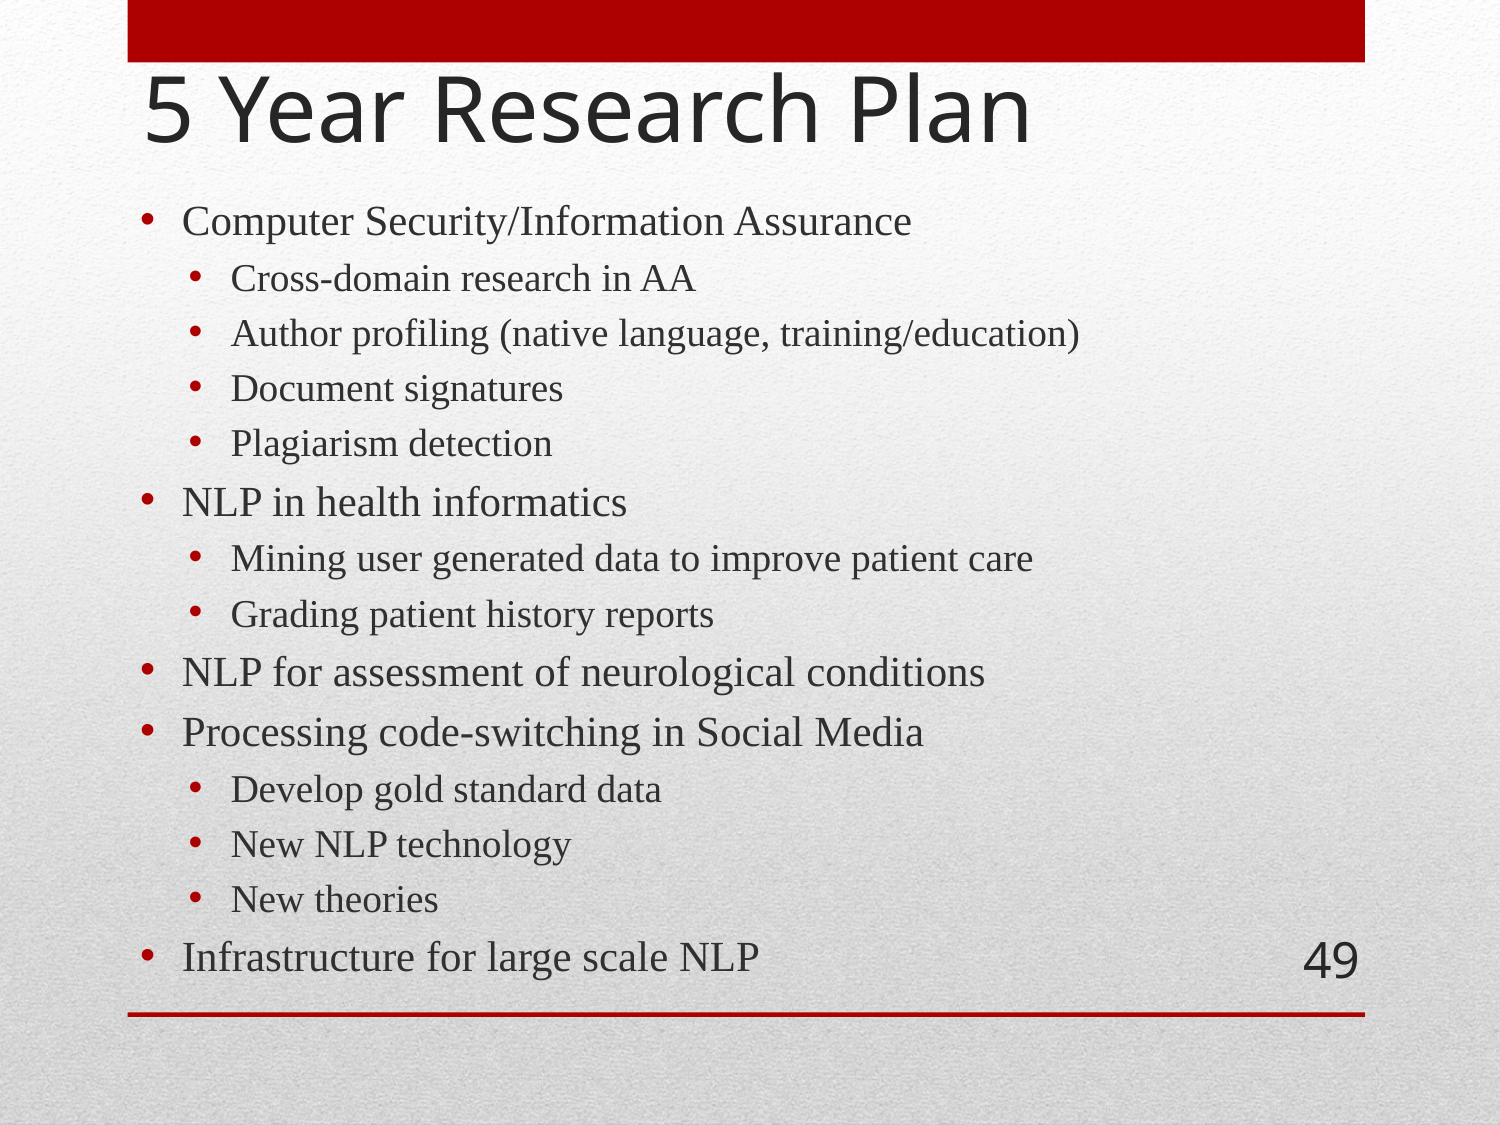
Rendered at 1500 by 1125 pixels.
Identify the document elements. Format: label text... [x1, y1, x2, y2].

list Computer Security/Information Assurance Cross-domain research in AA Author profiling (native language, training/education) Document signatures Plagiarism detection NLP in health informatics Mining user generated data to improve patient care Grading patient history reports NLP for assessment of neurological conditions Processing code-switching in Social Media Develop gold standard data New NLP technology New theories Infrastructure for large scale NLP [125, 185, 1363, 993]
slide_number 49 [1250, 933, 1375, 993]
title 5 Year Research Plan [127, 19, 1240, 169]
